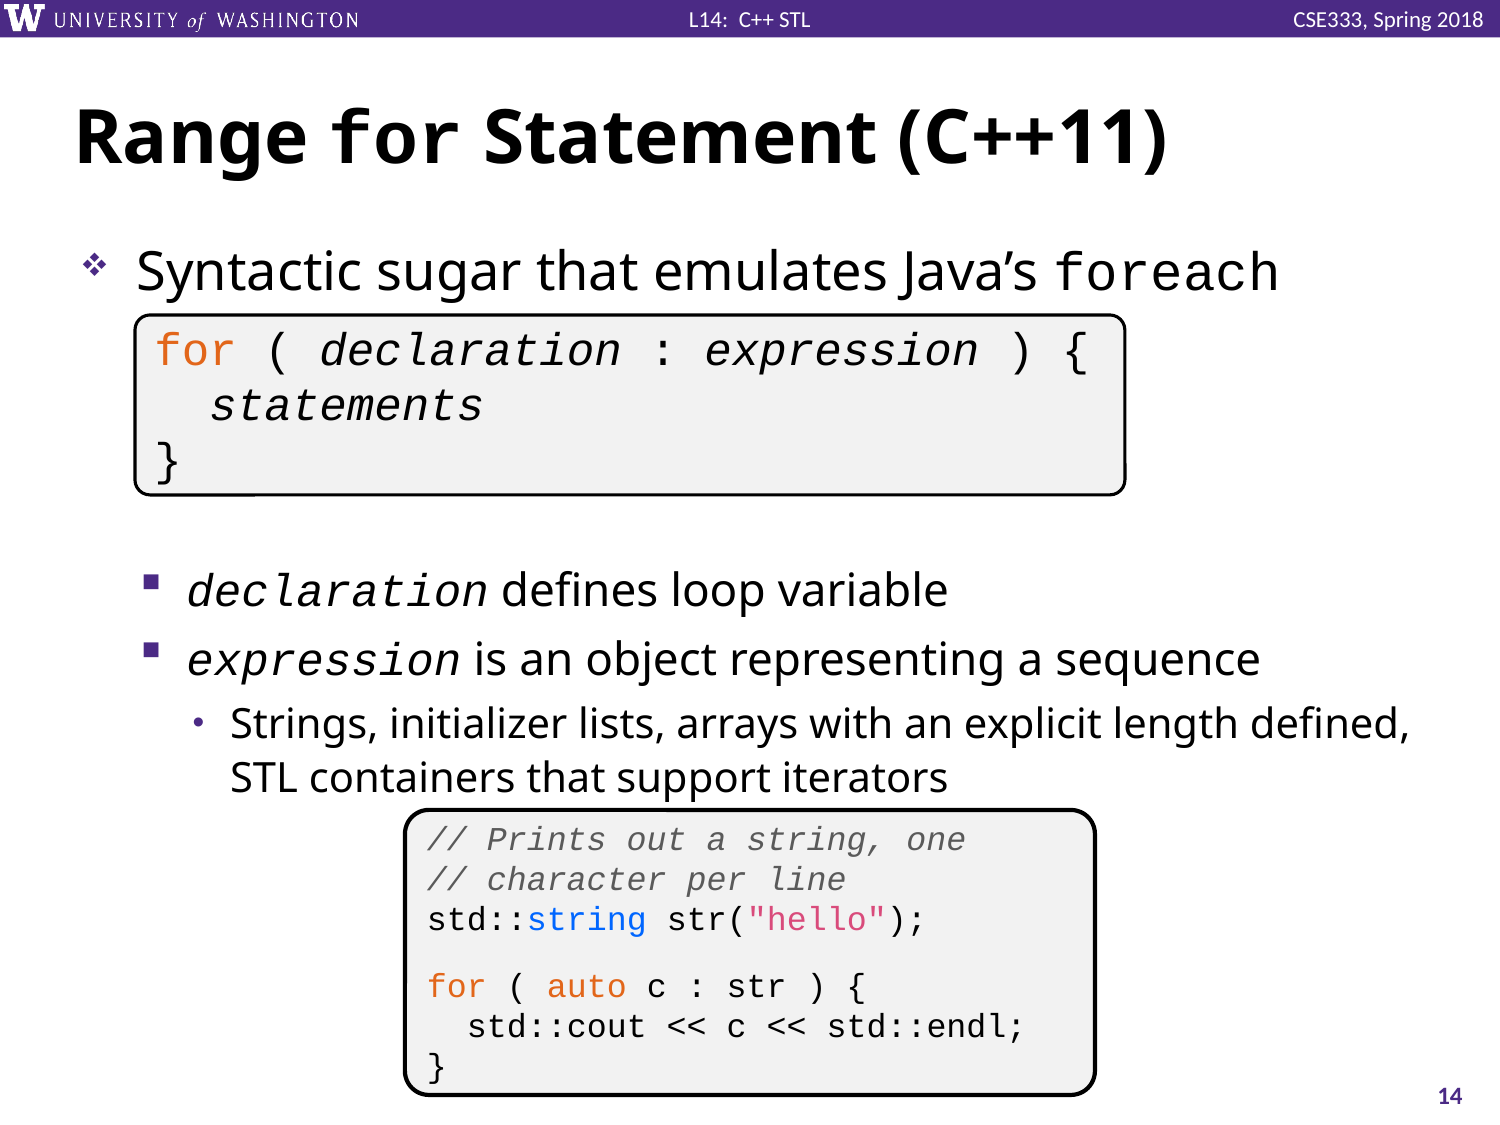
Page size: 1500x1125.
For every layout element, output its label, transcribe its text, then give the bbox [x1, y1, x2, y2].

picture [4, 4, 358, 32]
slide_number 14 [1400, 1065, 1500, 1125]
title Range for Statement (C++11) [58, 71, 1438, 197]
text_box // Prints out a string, one // character per line std::string str("hello"); for ( auto c : str ) { std::cout << c << std::endl; } [404, 809, 1095, 1095]
list Syntactic sugar that emulates Java’s foreach General format: declaration defines loop variable expression is an object representing a sequence Strings, initializer lists, arrays with an explicit length defined, STL containers that support iterators [64, 223, 1438, 1040]
text_box for ( declaration : expression ) { statements } [134, 314, 1125, 495]
